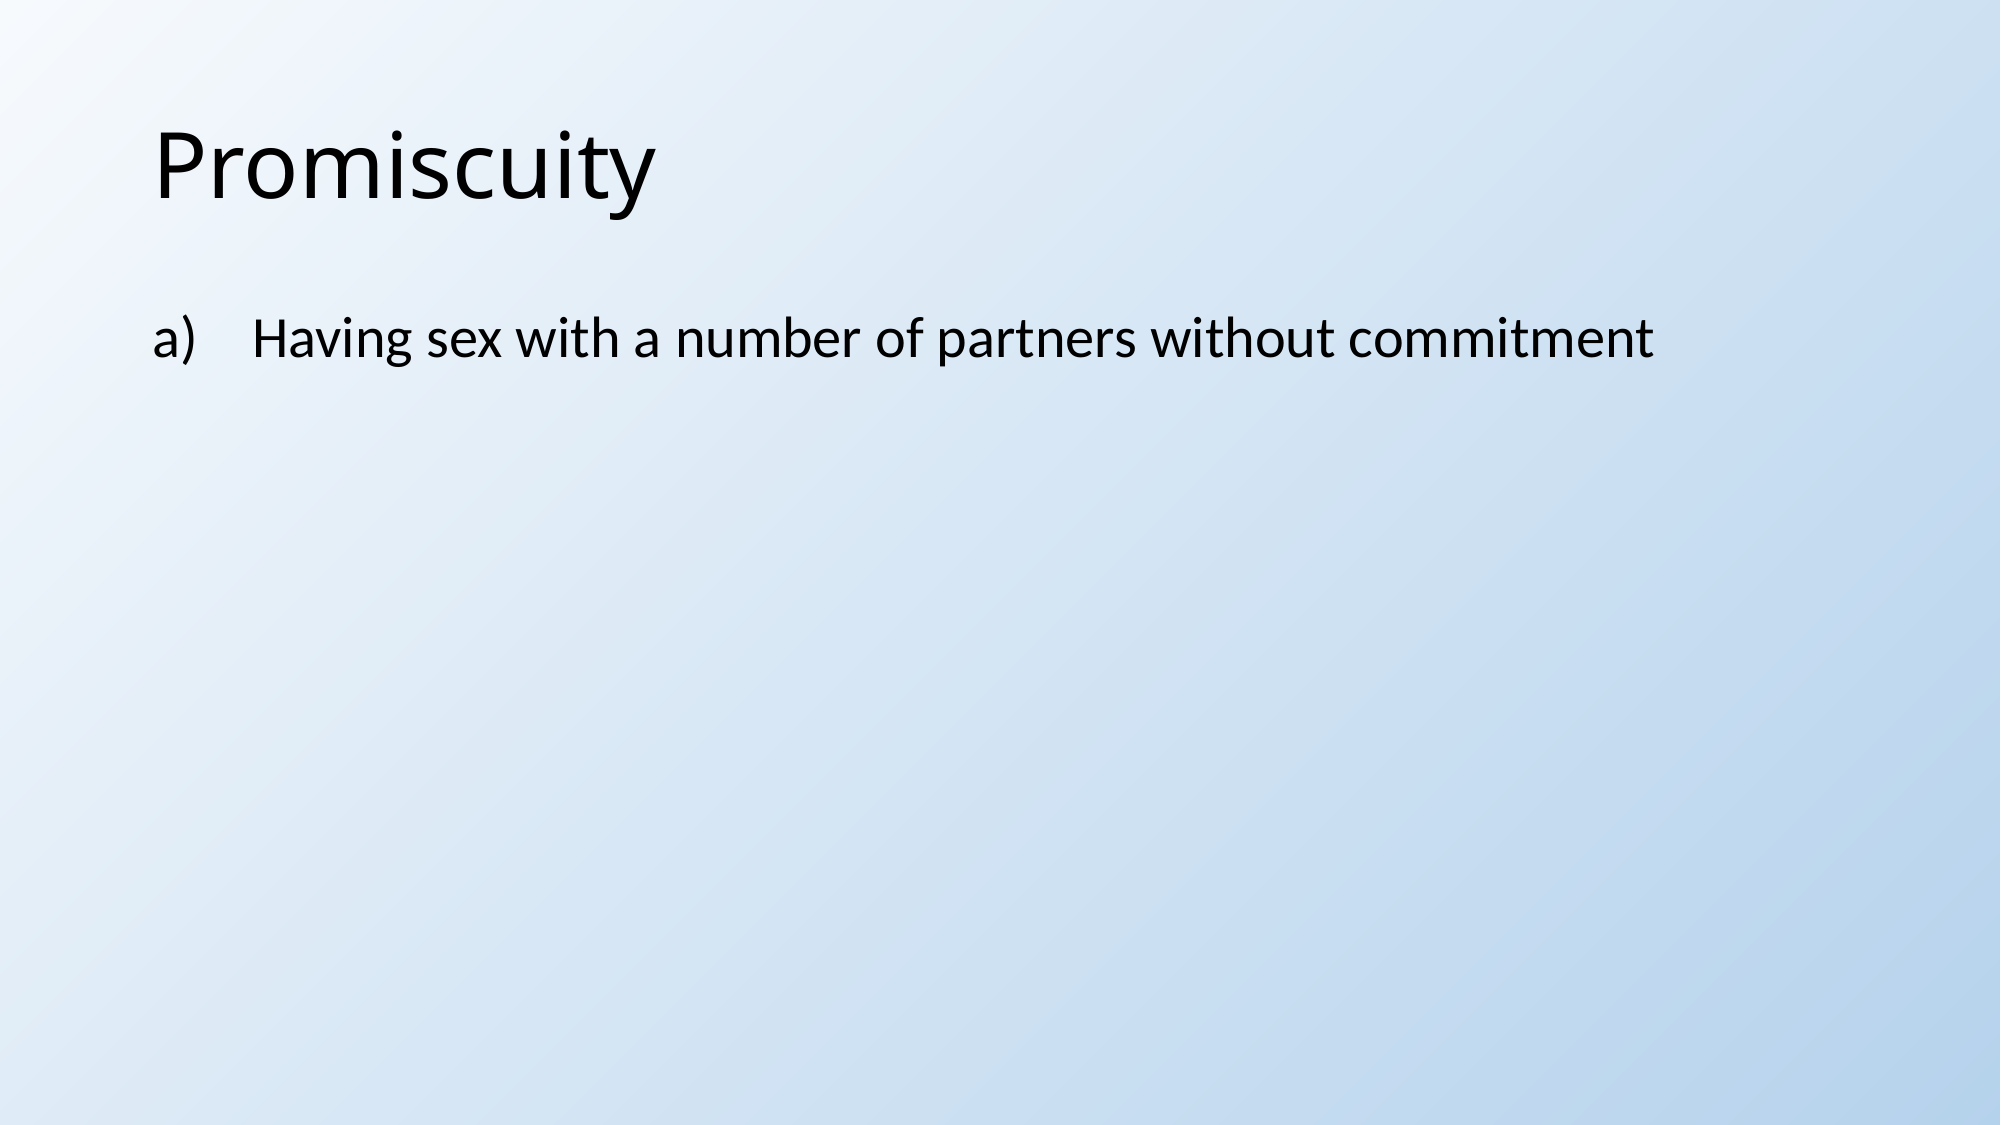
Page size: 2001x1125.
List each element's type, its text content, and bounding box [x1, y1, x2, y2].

list Having sex with a number of partners without commitment [137, 299, 1863, 1014]
title Promiscuity [137, 59, 1863, 278]
